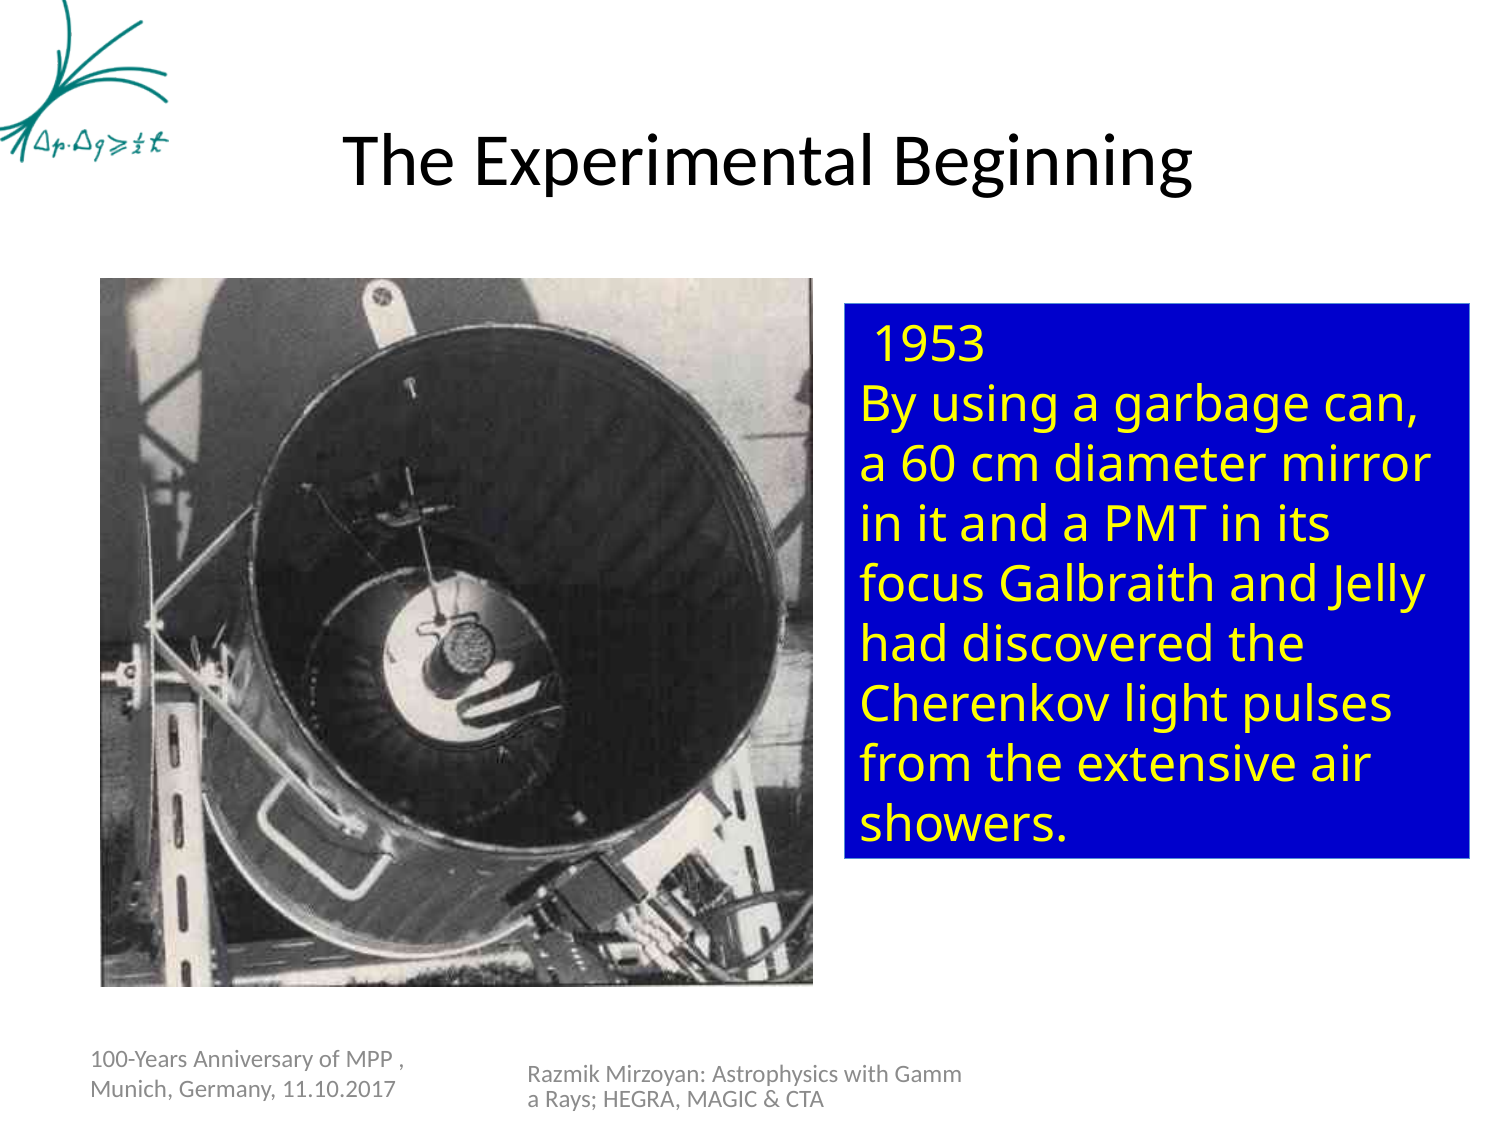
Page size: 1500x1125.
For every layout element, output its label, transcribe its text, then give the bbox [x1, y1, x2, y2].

text_box 1953 By using a garbage can, a 60 cm diameter mirror in it and a PMT in its focus Galbraith and Jelly had discovered the Cherenkov light pulses from the extensive air showers. [844, 303, 1470, 859]
title The Experimental Beginning [150, 37, 1388, 273]
picture [100, 278, 814, 988]
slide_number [75, 1042, 425, 1103]
footer Razmik Mirzoyan: Astrophysics with Gamma Rays; HEGRA, MAGIC & CTA [512, 1042, 988, 1103]
picture [0, 0, 170, 164]
